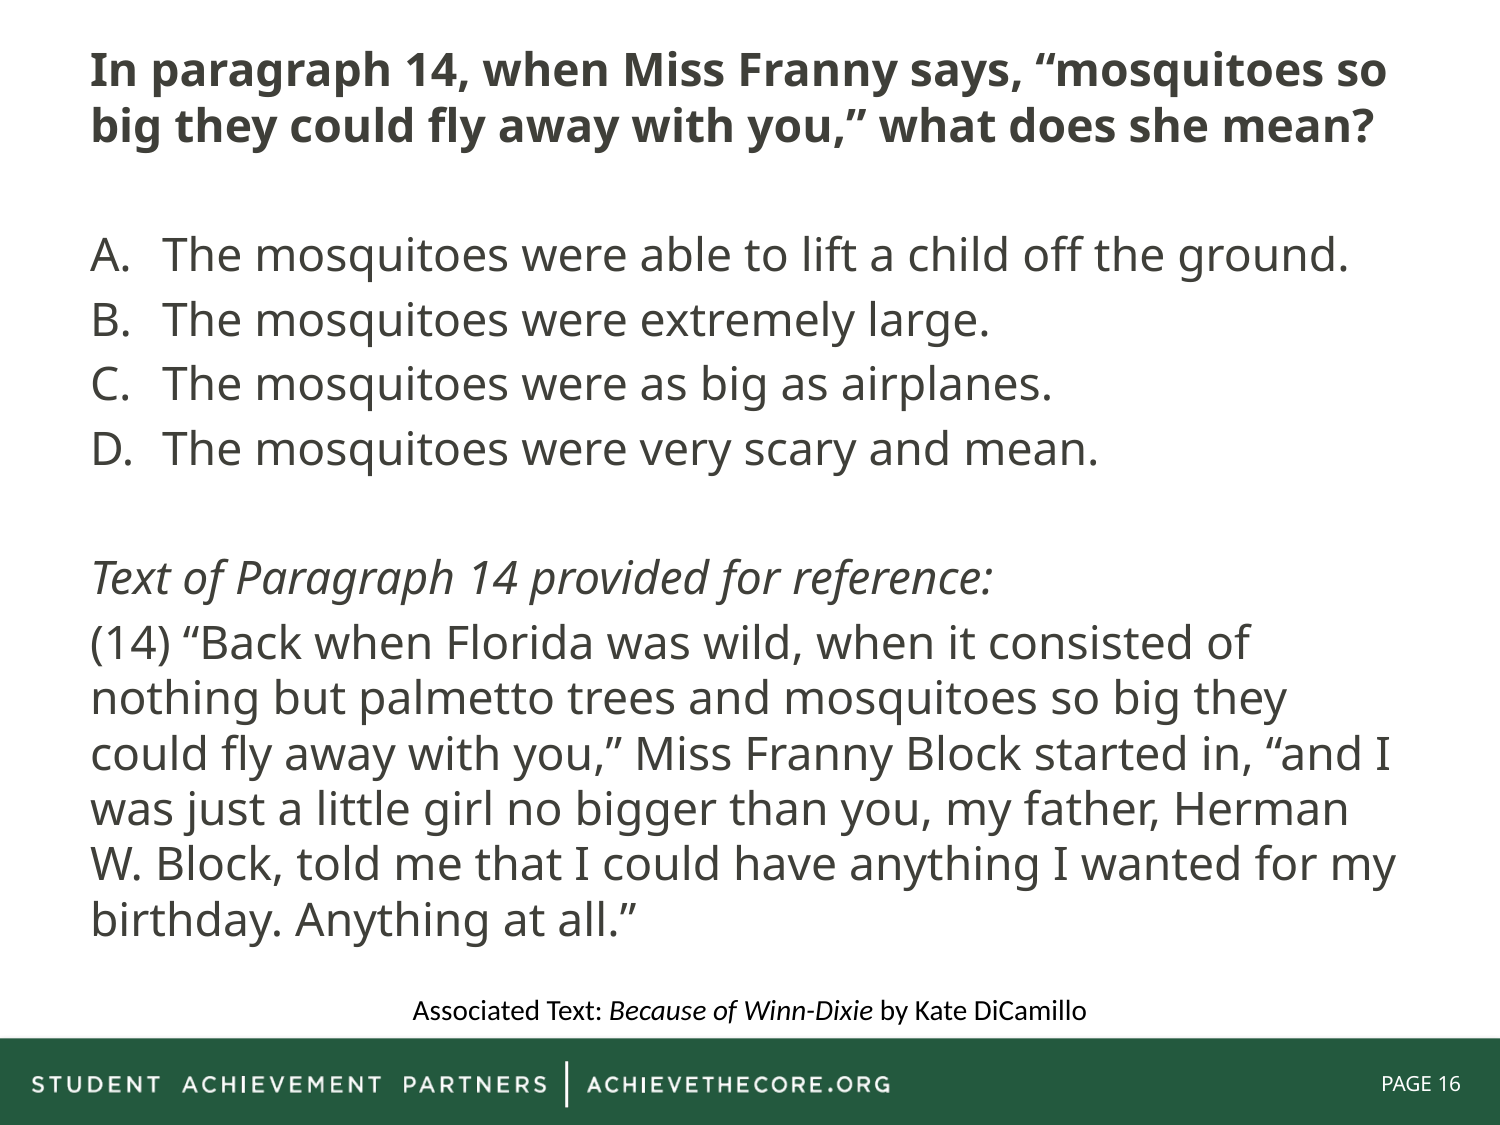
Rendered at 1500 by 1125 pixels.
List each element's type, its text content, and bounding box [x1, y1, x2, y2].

list In paragraph 14, when Miss Franny says, “mosquitoes so big they could fly away with you,” what does she mean? The mosquitoes were able to lift a child off the ground. The mosquitoes were extremely large. The mosquitoes were as big as airplanes. The mosquitoes were very scary and mean. Text of Paragraph 14 provided for reference: (14) “Back when Florida was wild, when it consisted of nothing but palmetto trees and mosquitoes so big they could fly away with you,” Miss Franny Block started in, “and I was just a little girl no bigger than you, my father, Herman W. Block, told me that I could have anything I wanted for my birthday. Anything at all.” [75, 33, 1425, 963]
text_box Associated Text: Because of Winn-Dixie by Kate DiCamillo [74, 984, 1425, 1034]
